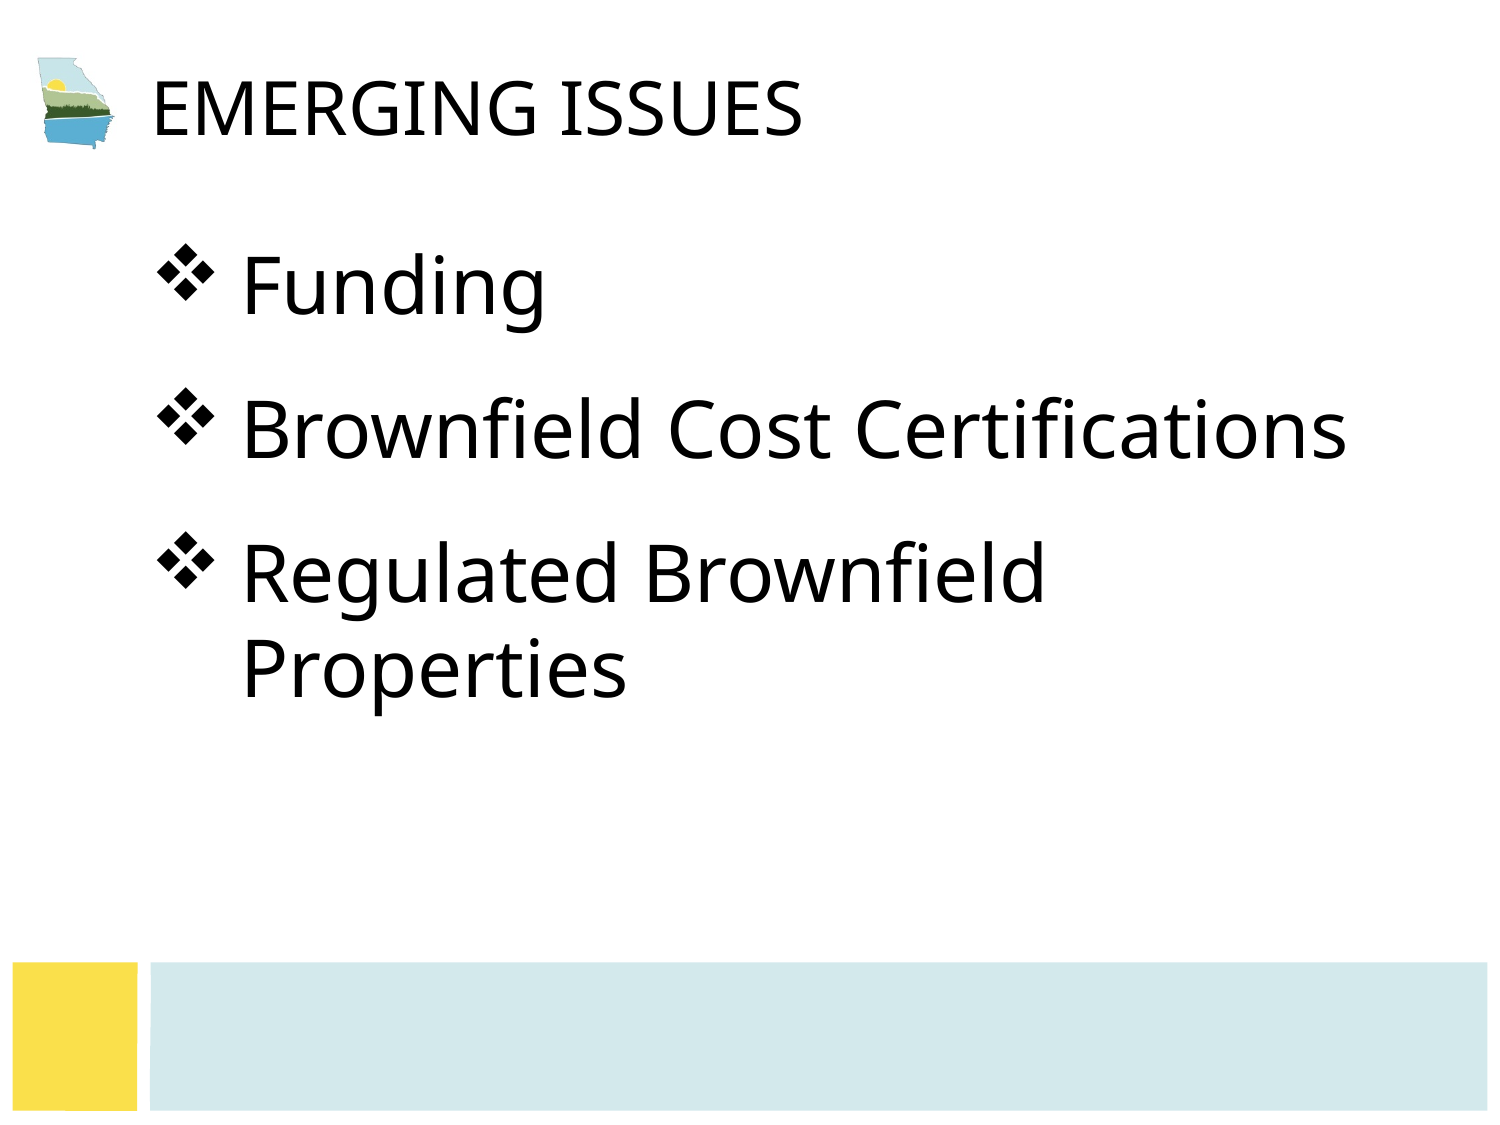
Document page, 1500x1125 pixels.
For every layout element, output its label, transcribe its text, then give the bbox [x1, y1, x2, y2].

list Funding Brownfield Cost Certifications Regulated Brownfield Properties [135, 180, 1369, 768]
title Emerging Issues [135, 60, 1369, 150]
picture [23, 50, 125, 152]
